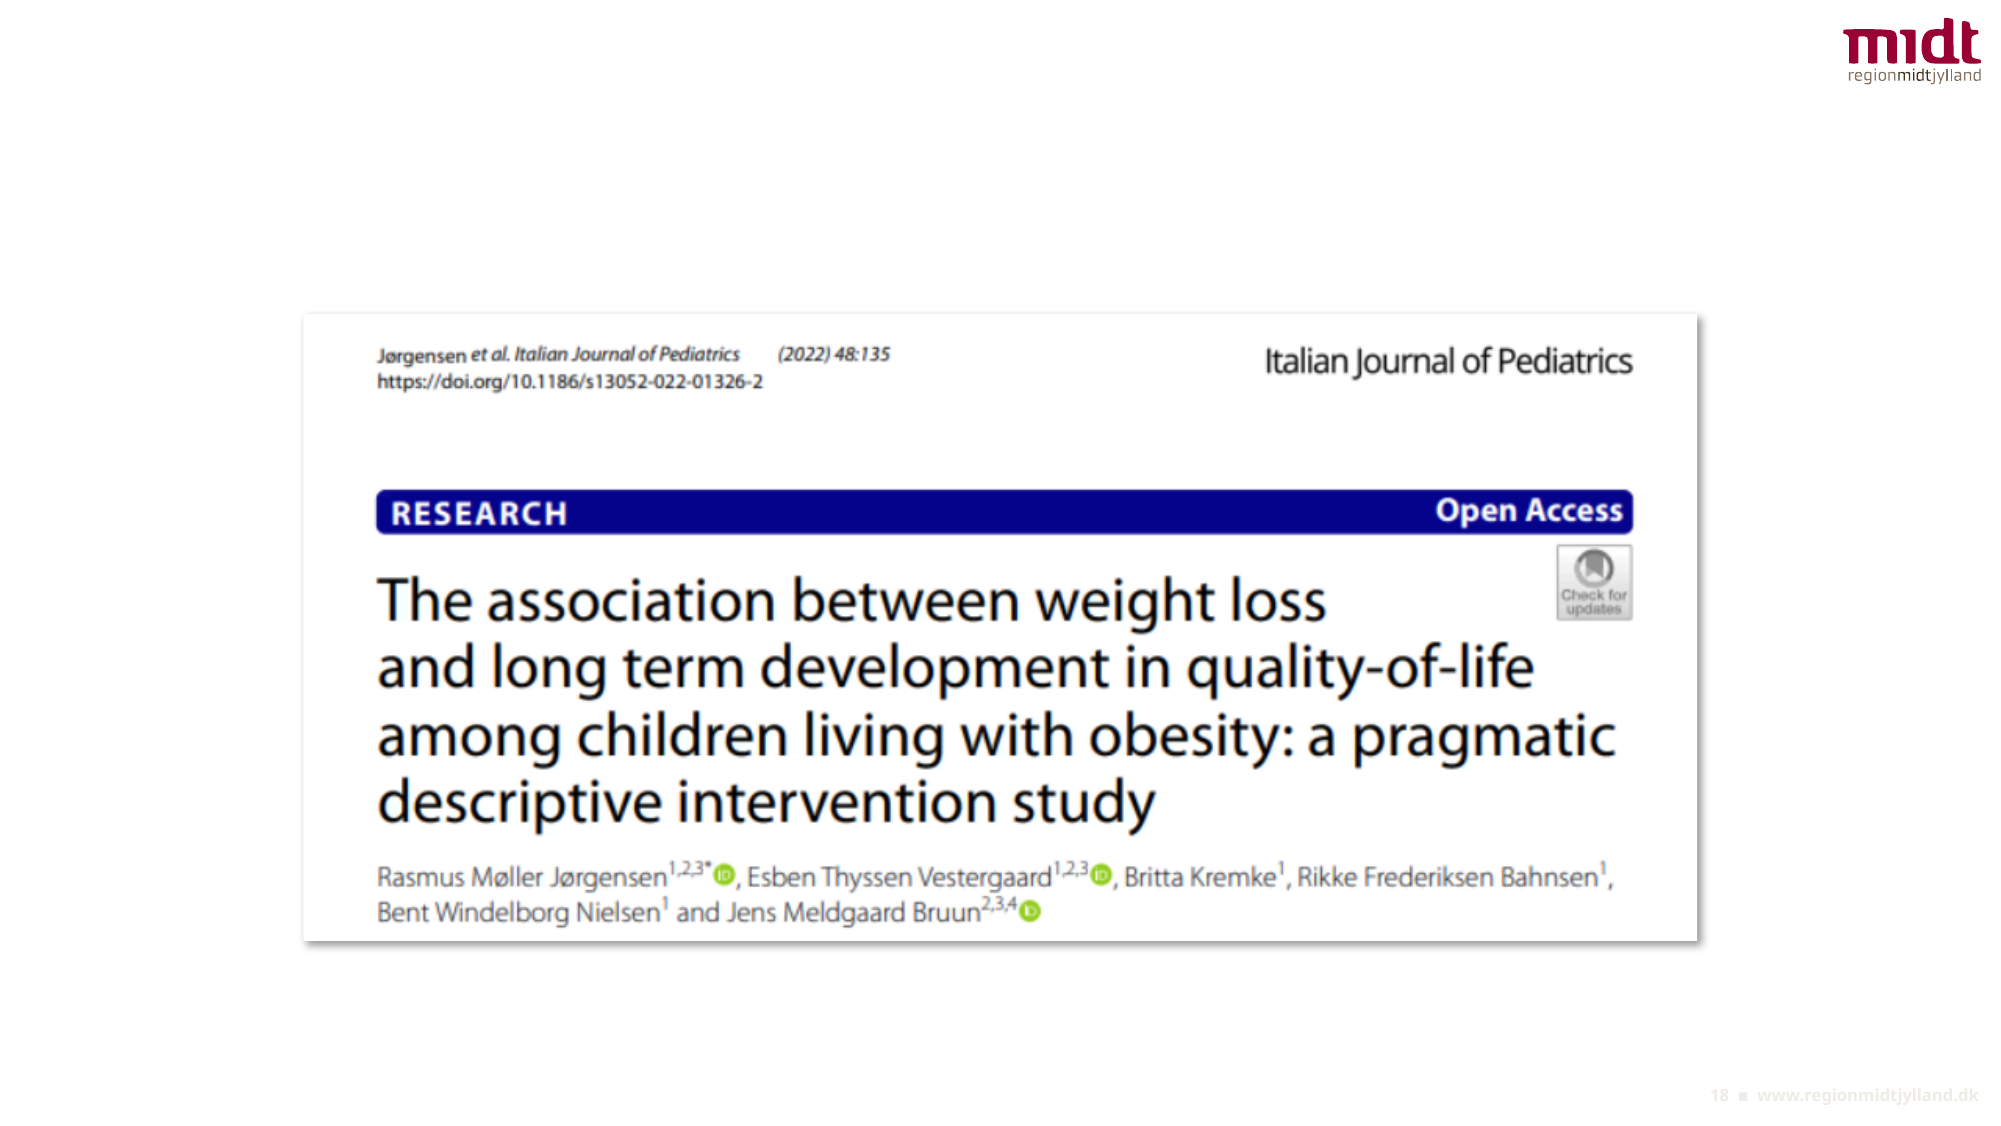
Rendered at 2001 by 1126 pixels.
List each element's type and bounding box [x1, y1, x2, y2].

picture [303, 314, 1698, 941]
